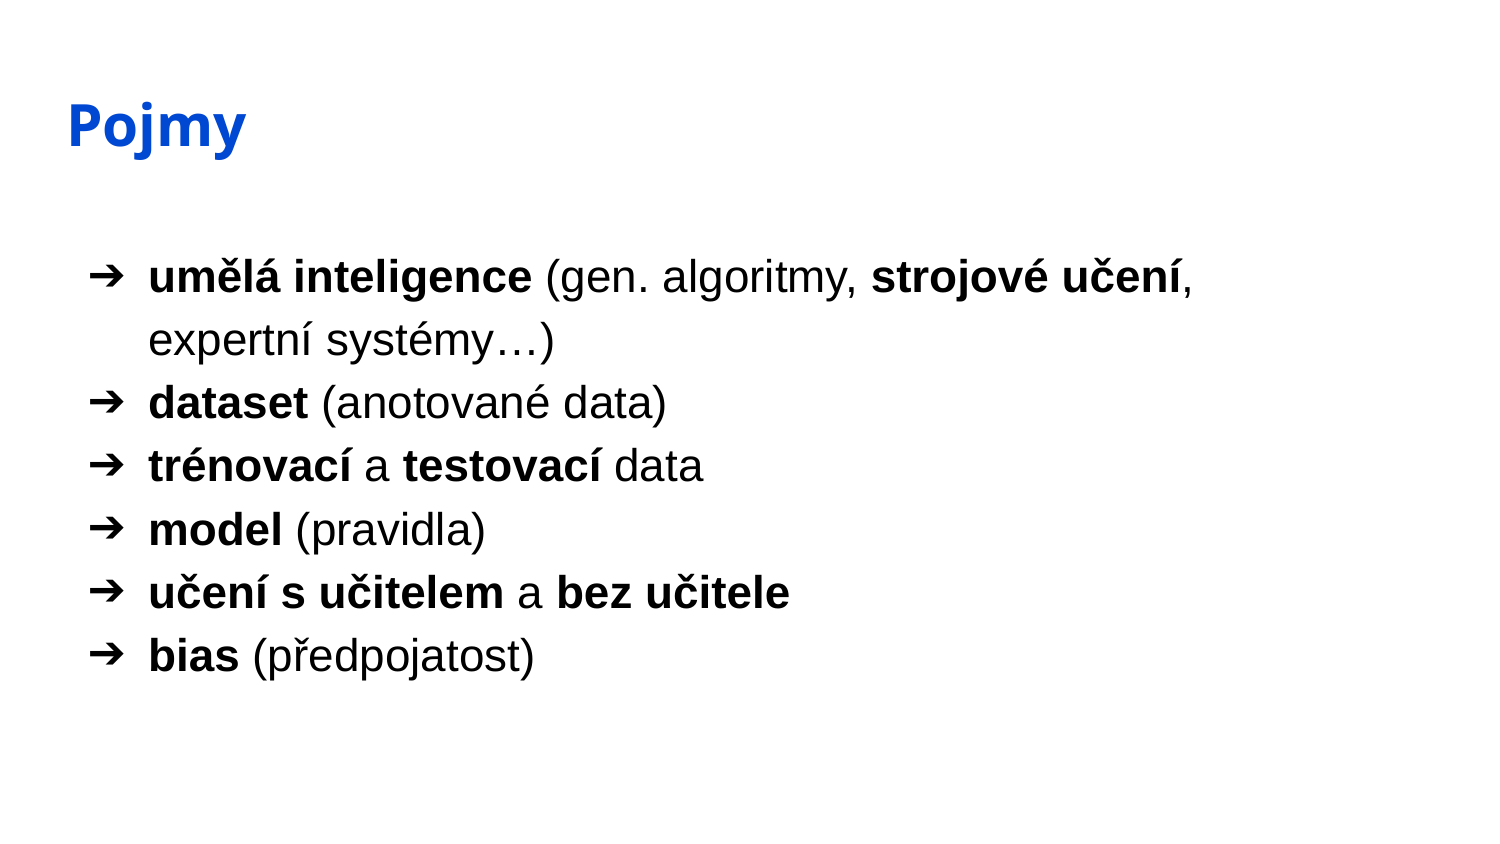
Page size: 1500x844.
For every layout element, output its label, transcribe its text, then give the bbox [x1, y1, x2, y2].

text_box Pojmy [51, 72, 1449, 167]
text_box umělá inteligence (gen. algoritmy, strojové učení, expertní systémy…) dataset (anotované data) trénovací a testovací data model (pravidla) učení s učitelem a bez učitele bias (předpojatost) [58, 223, 1442, 761]
